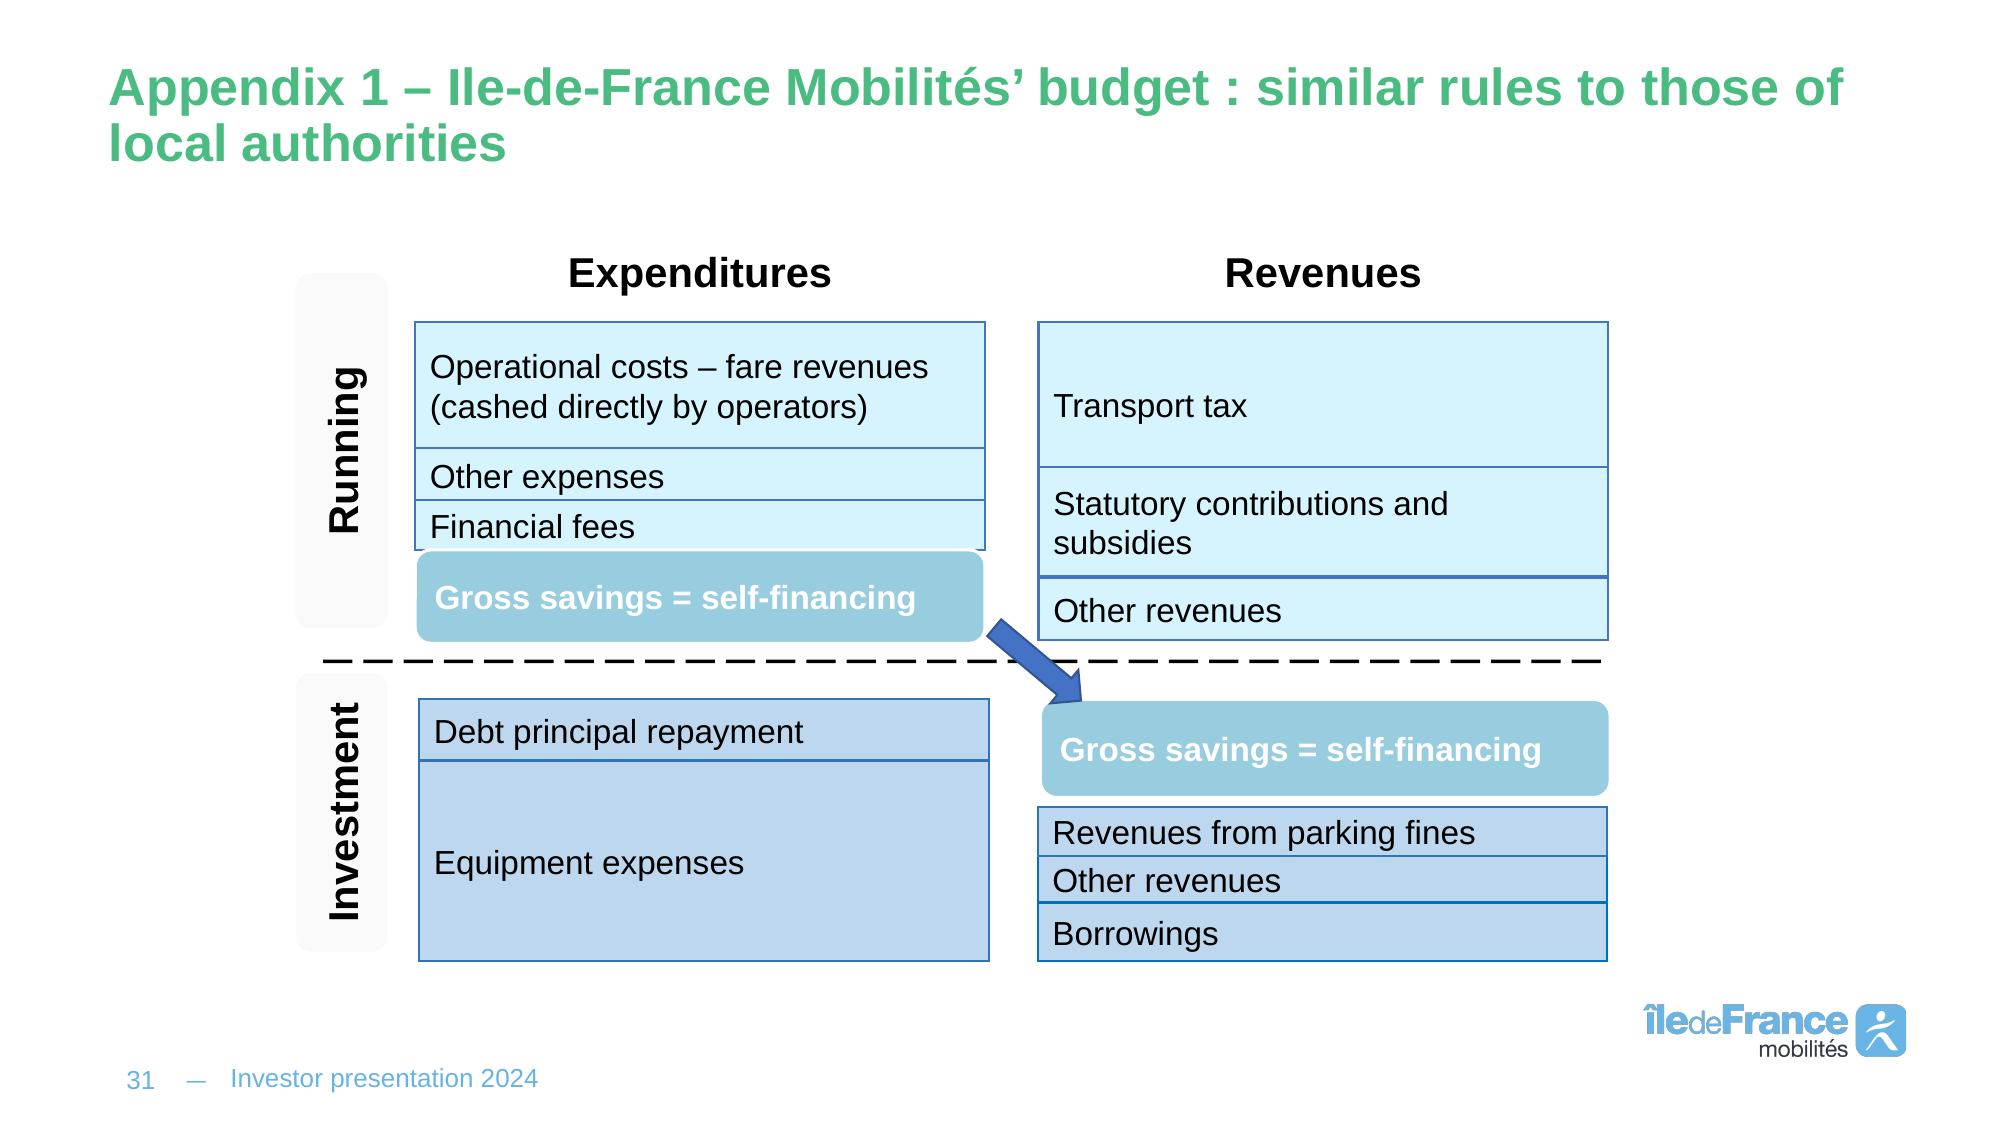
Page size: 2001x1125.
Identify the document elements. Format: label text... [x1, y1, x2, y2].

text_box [295, 235, 1612, 961]
picture [1643, 1004, 1907, 1057]
text_box Appendix 1 – Ile-de-France Mobilités’ budget : similar rules to those of local authorities [93, 100, 1903, 196]
list Investor presentation 2024 [215, 1057, 892, 1125]
